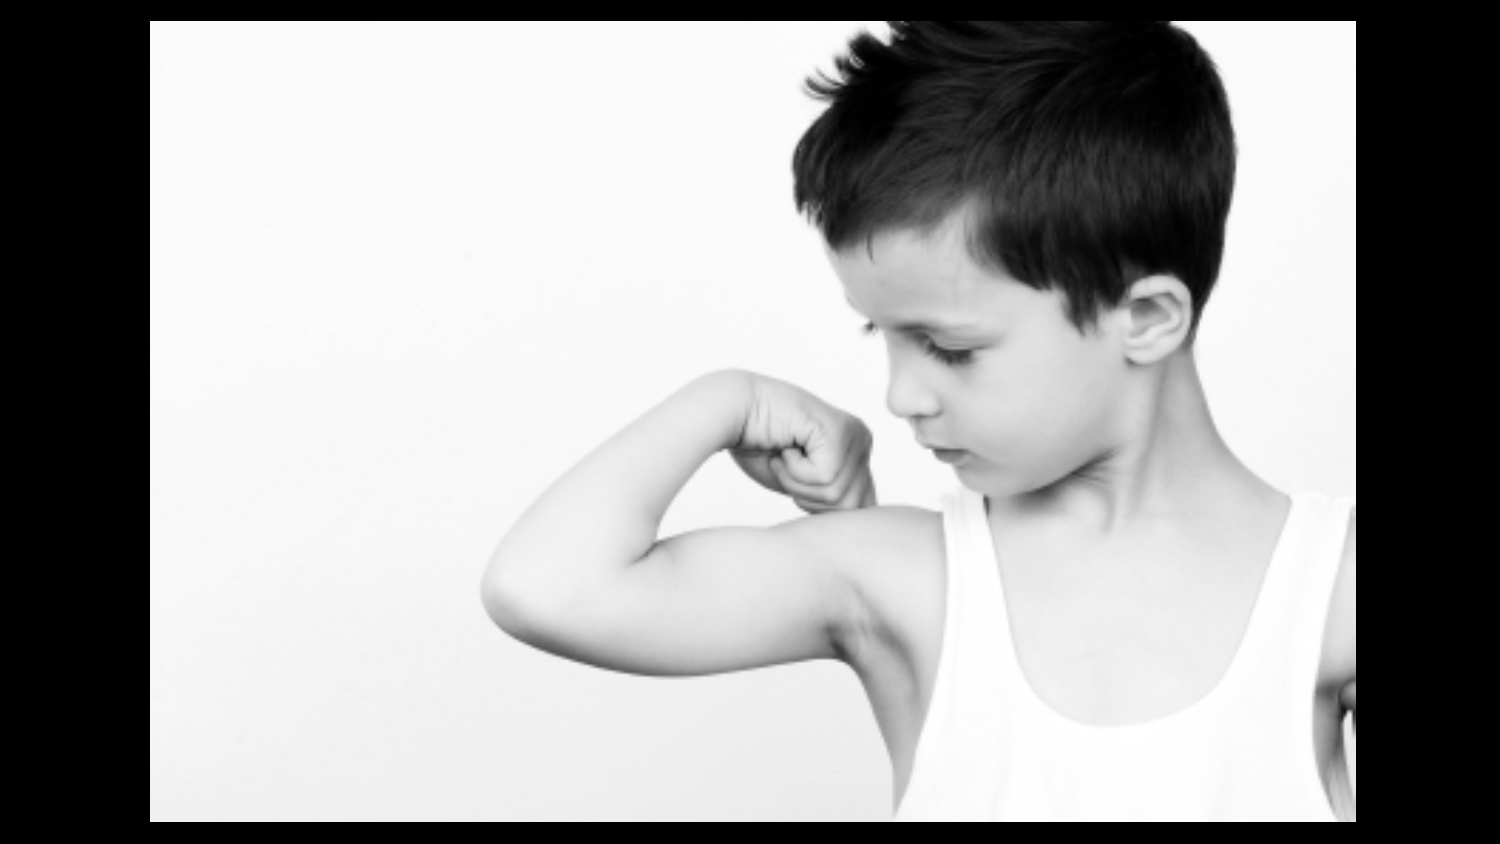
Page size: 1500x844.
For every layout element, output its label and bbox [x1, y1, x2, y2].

picture [149, 21, 1356, 823]
